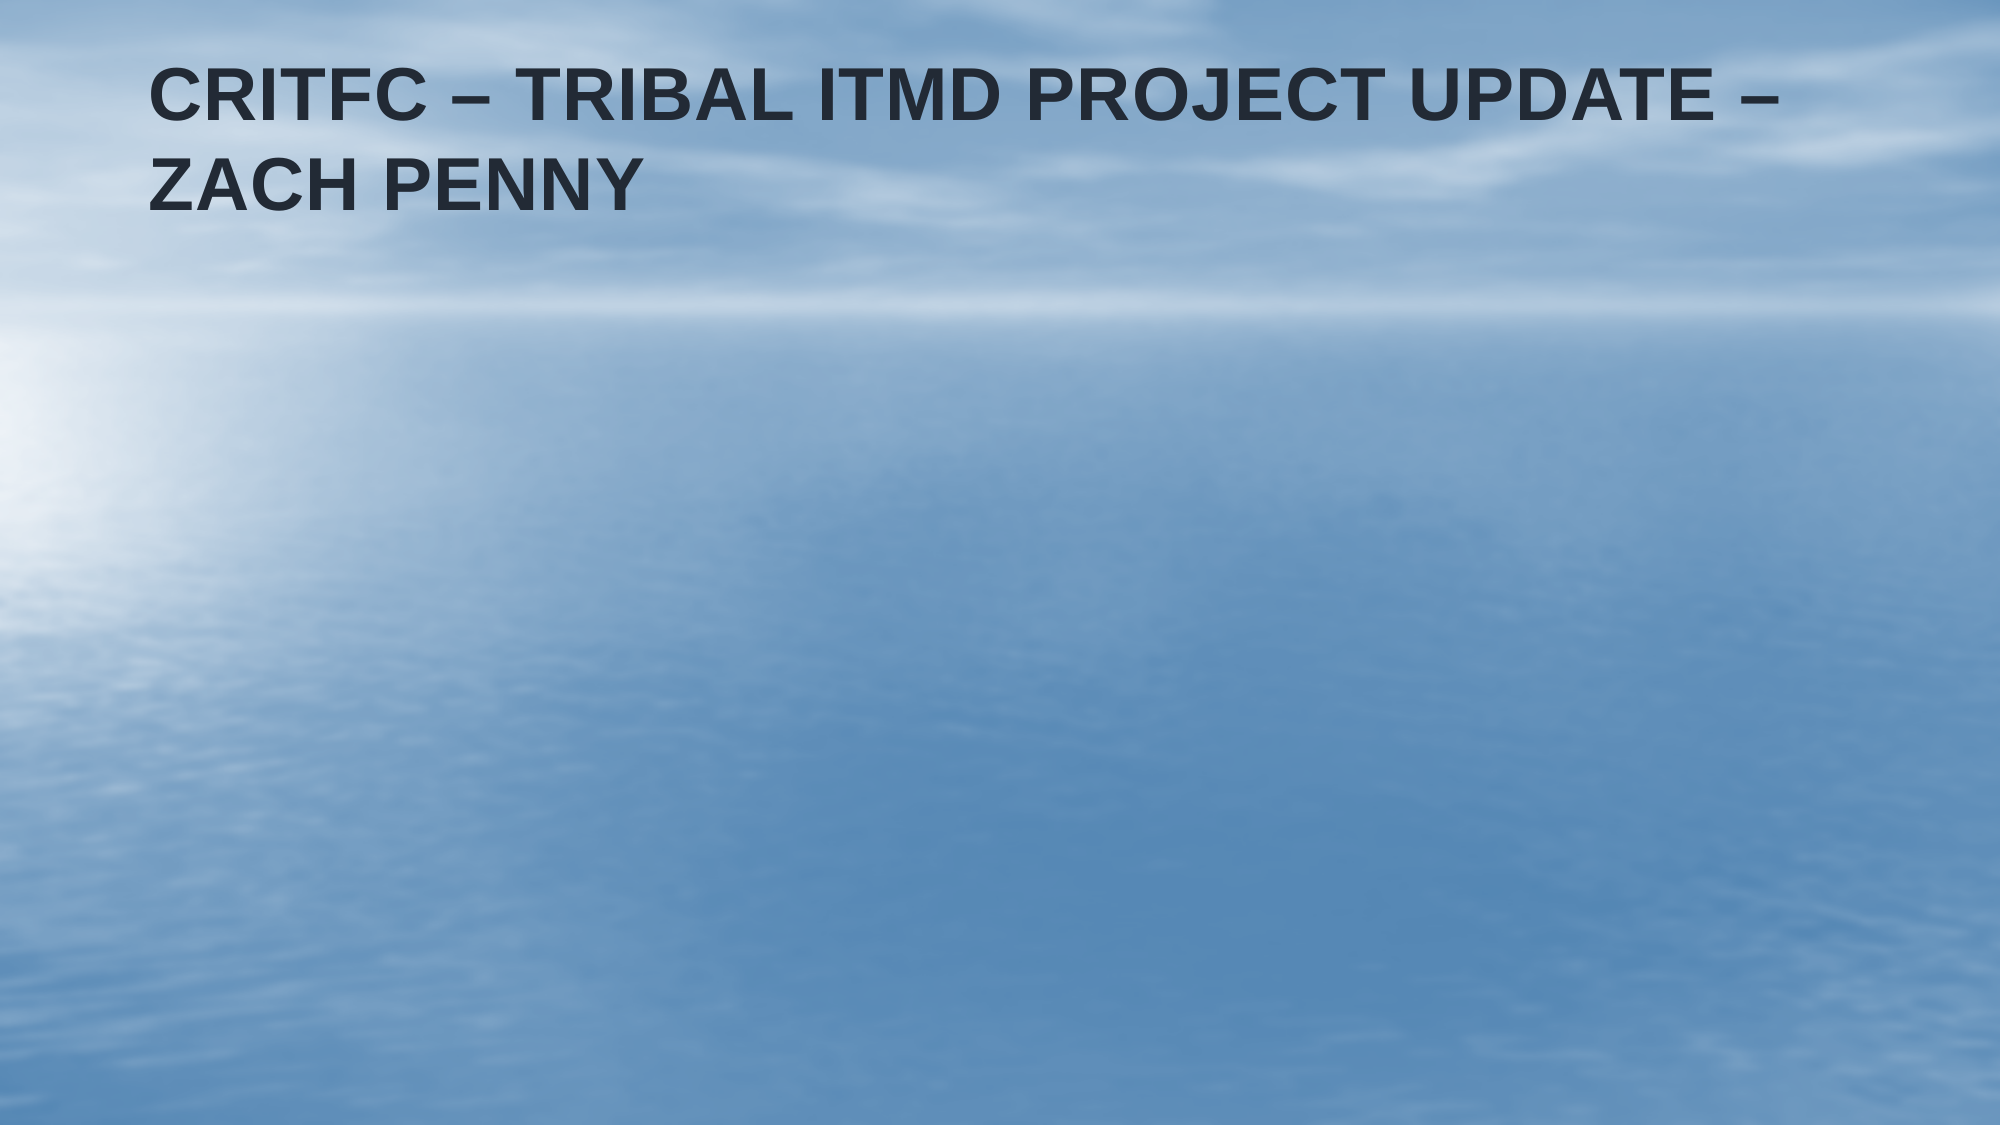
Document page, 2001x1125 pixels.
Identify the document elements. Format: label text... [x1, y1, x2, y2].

title CRITFC – Tribal ITMD Project Update – Zach Penny [133, 45, 1867, 233]
